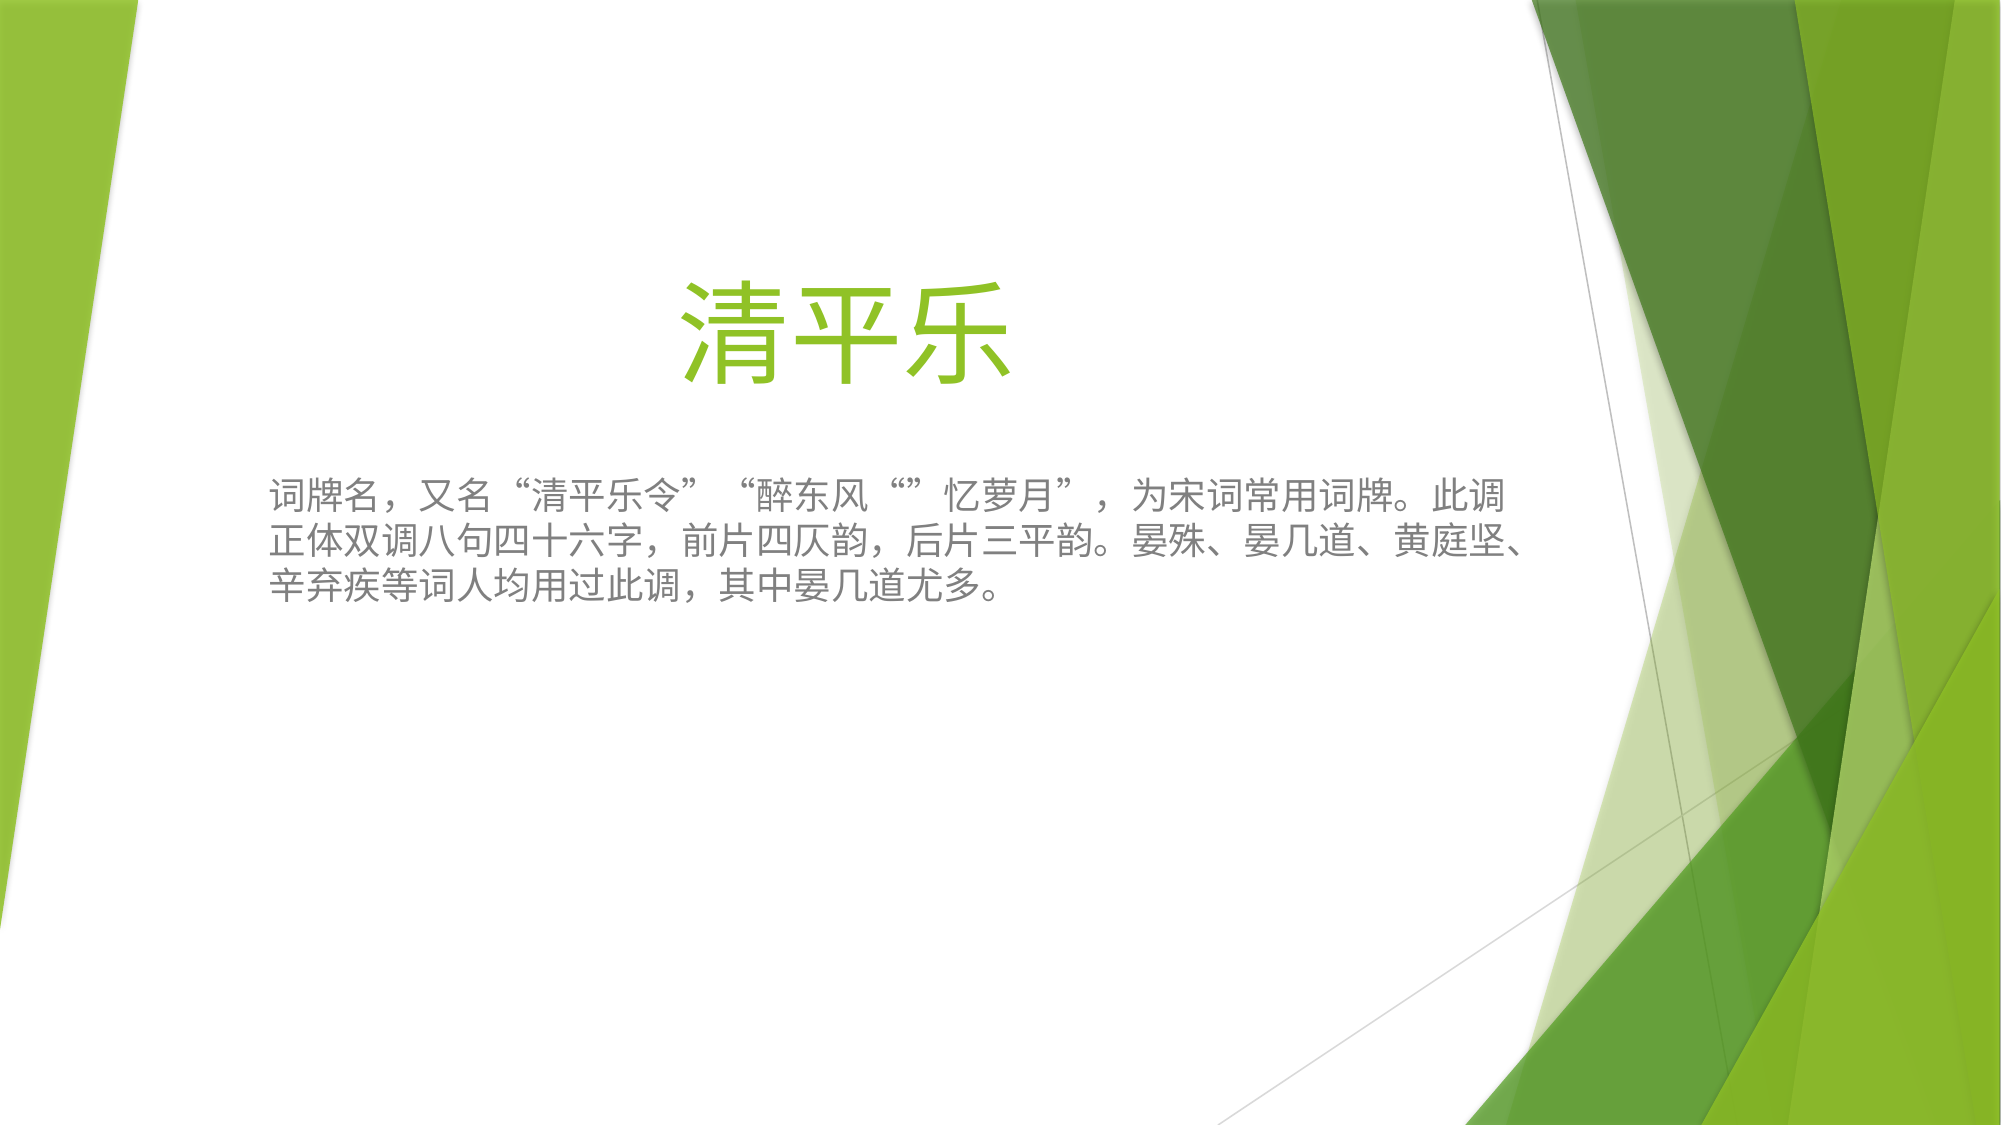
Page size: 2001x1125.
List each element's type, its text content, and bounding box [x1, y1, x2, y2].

title 清平乐 [209, 135, 1484, 405]
subtitle 词牌名，又名“清平乐令”“醉东风“”忆萝月”，为宋词常用词牌。此调正体双调八句四十六字，前片四仄韵，后片三平韵。晏殊、晏几道、黄庭坚、辛弃疾等词人均用过此调，其中晏几道尤多。 [253, 464, 1529, 645]
